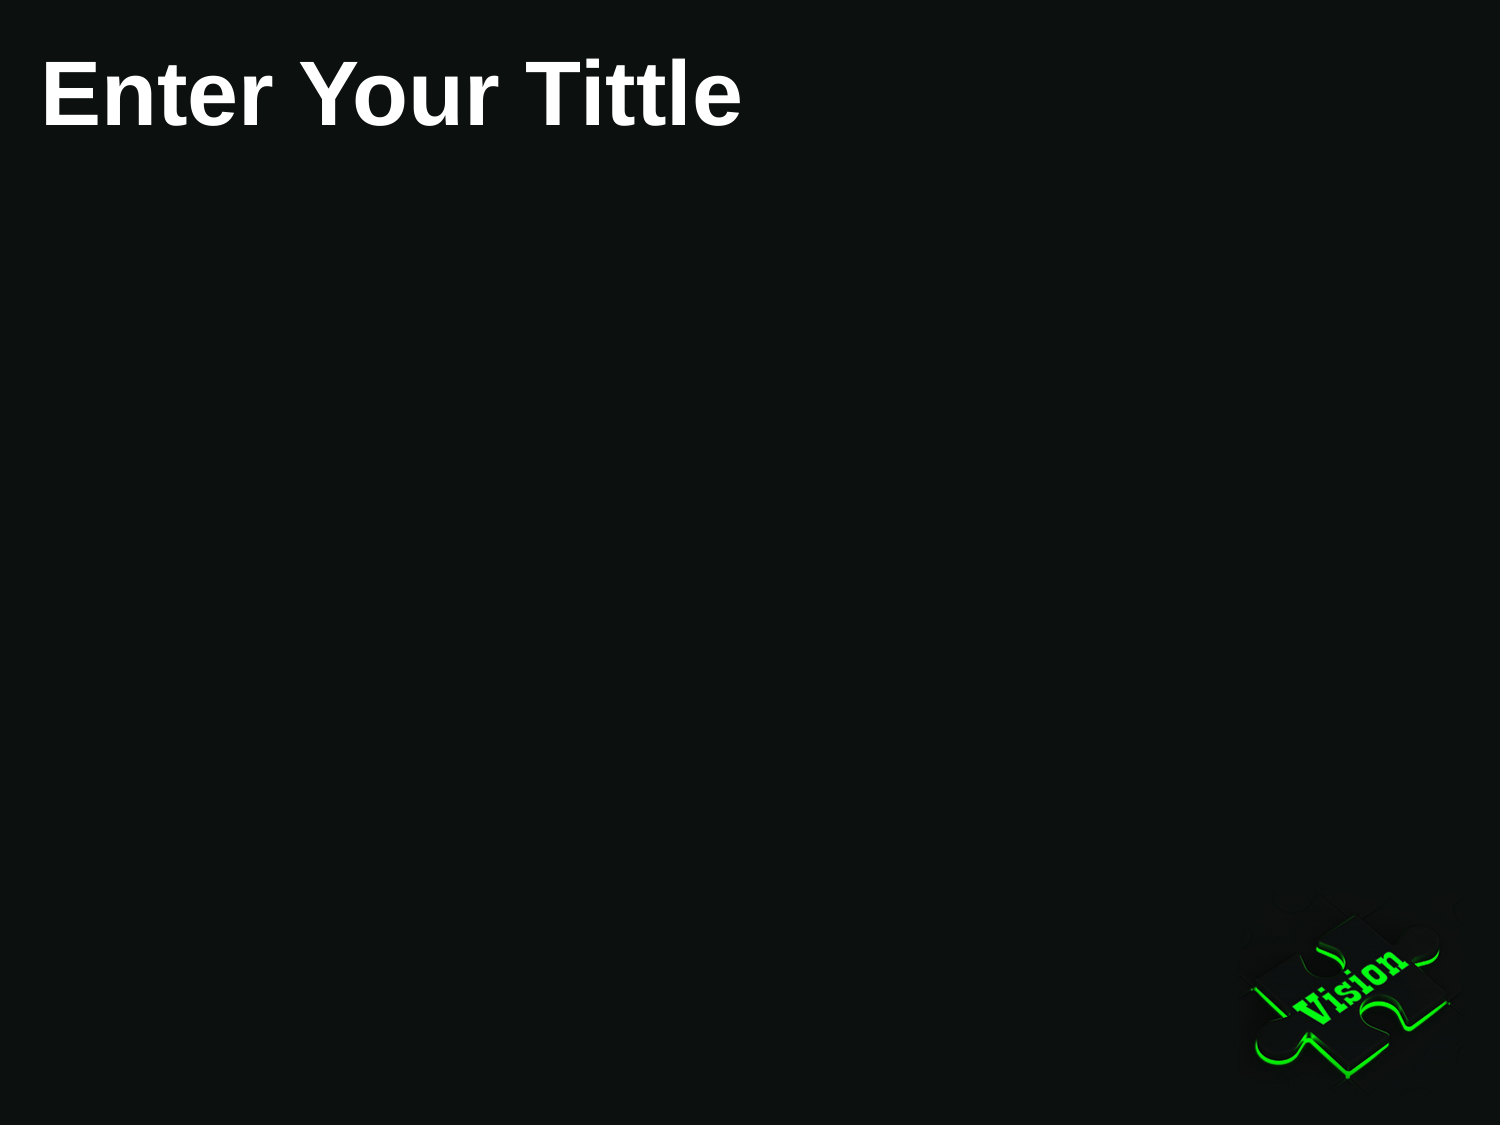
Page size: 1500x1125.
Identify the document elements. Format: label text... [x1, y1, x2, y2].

title Enter Your Tittle [0, 2, 1500, 176]
picture [0, 176, 1500, 1125]
